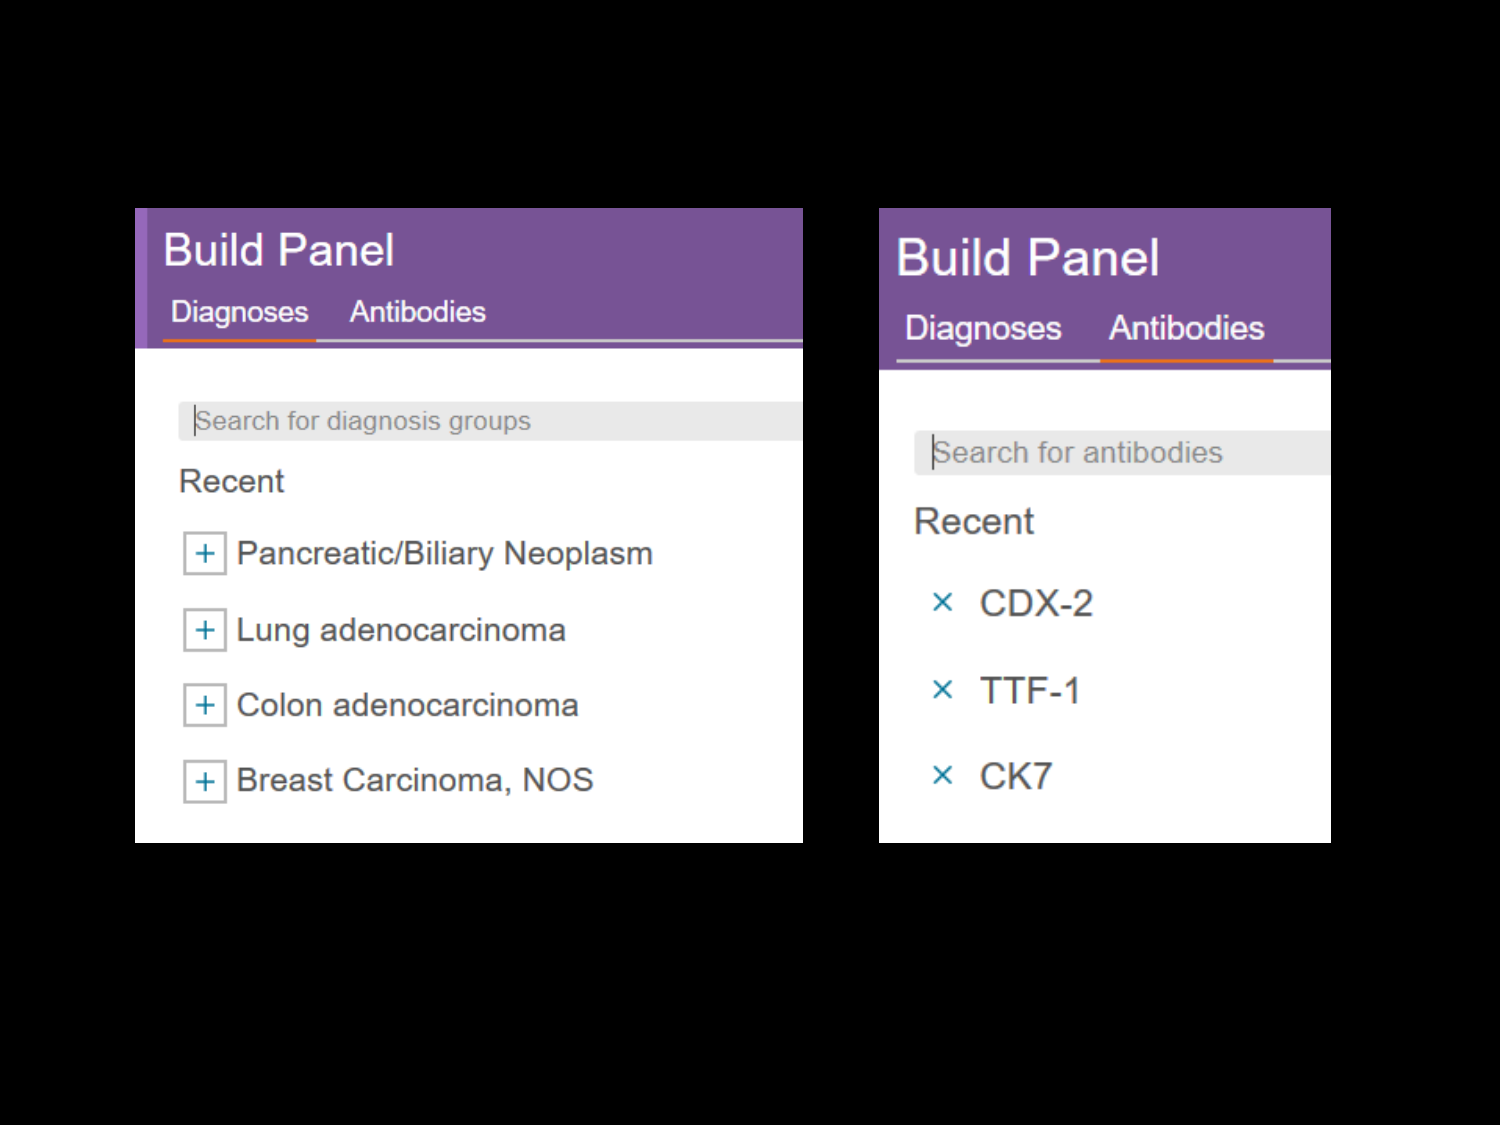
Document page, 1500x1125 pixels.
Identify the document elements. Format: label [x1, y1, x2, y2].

picture [879, 207, 1331, 843]
picture [135, 207, 804, 843]
